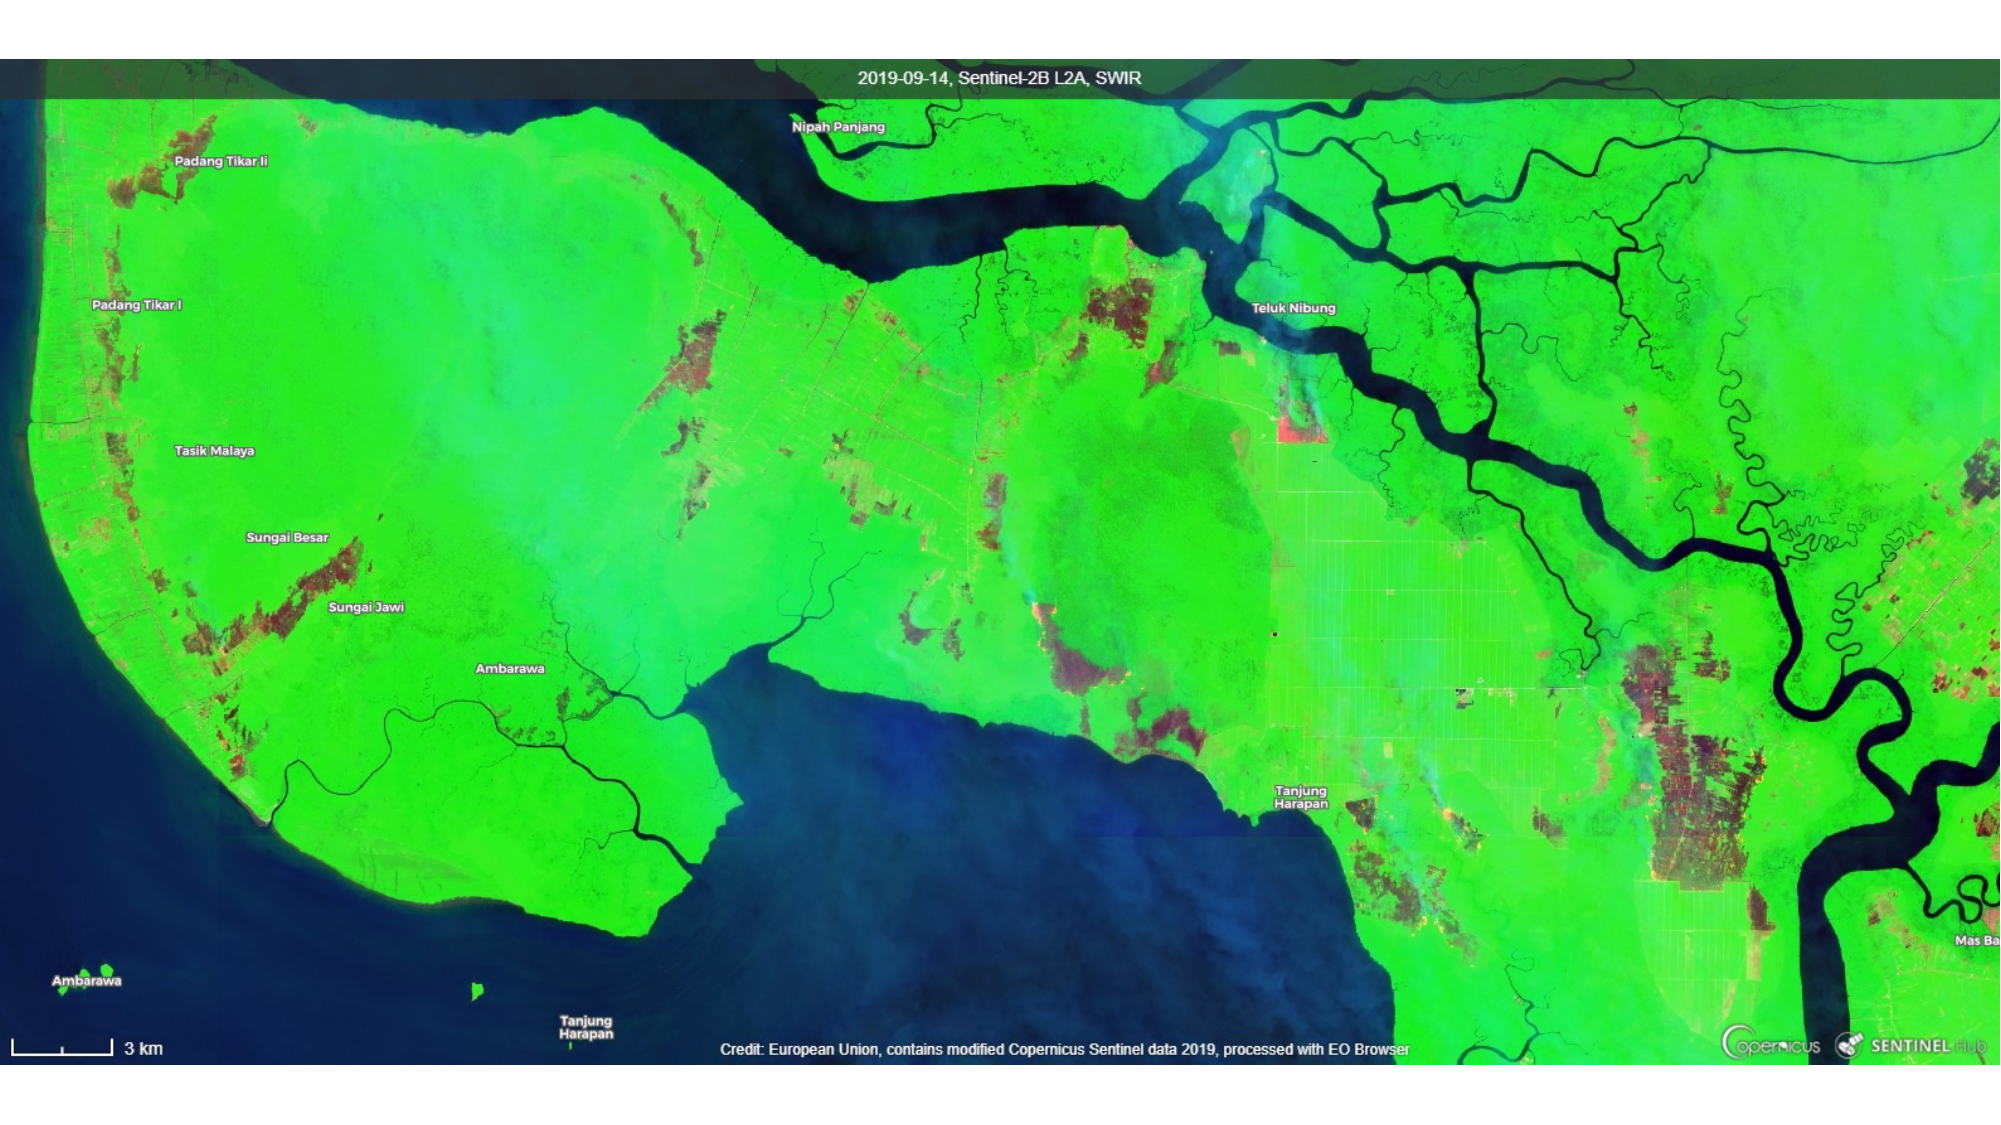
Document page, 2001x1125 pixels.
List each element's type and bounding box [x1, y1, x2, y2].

picture [0, 59, 2000, 1066]
